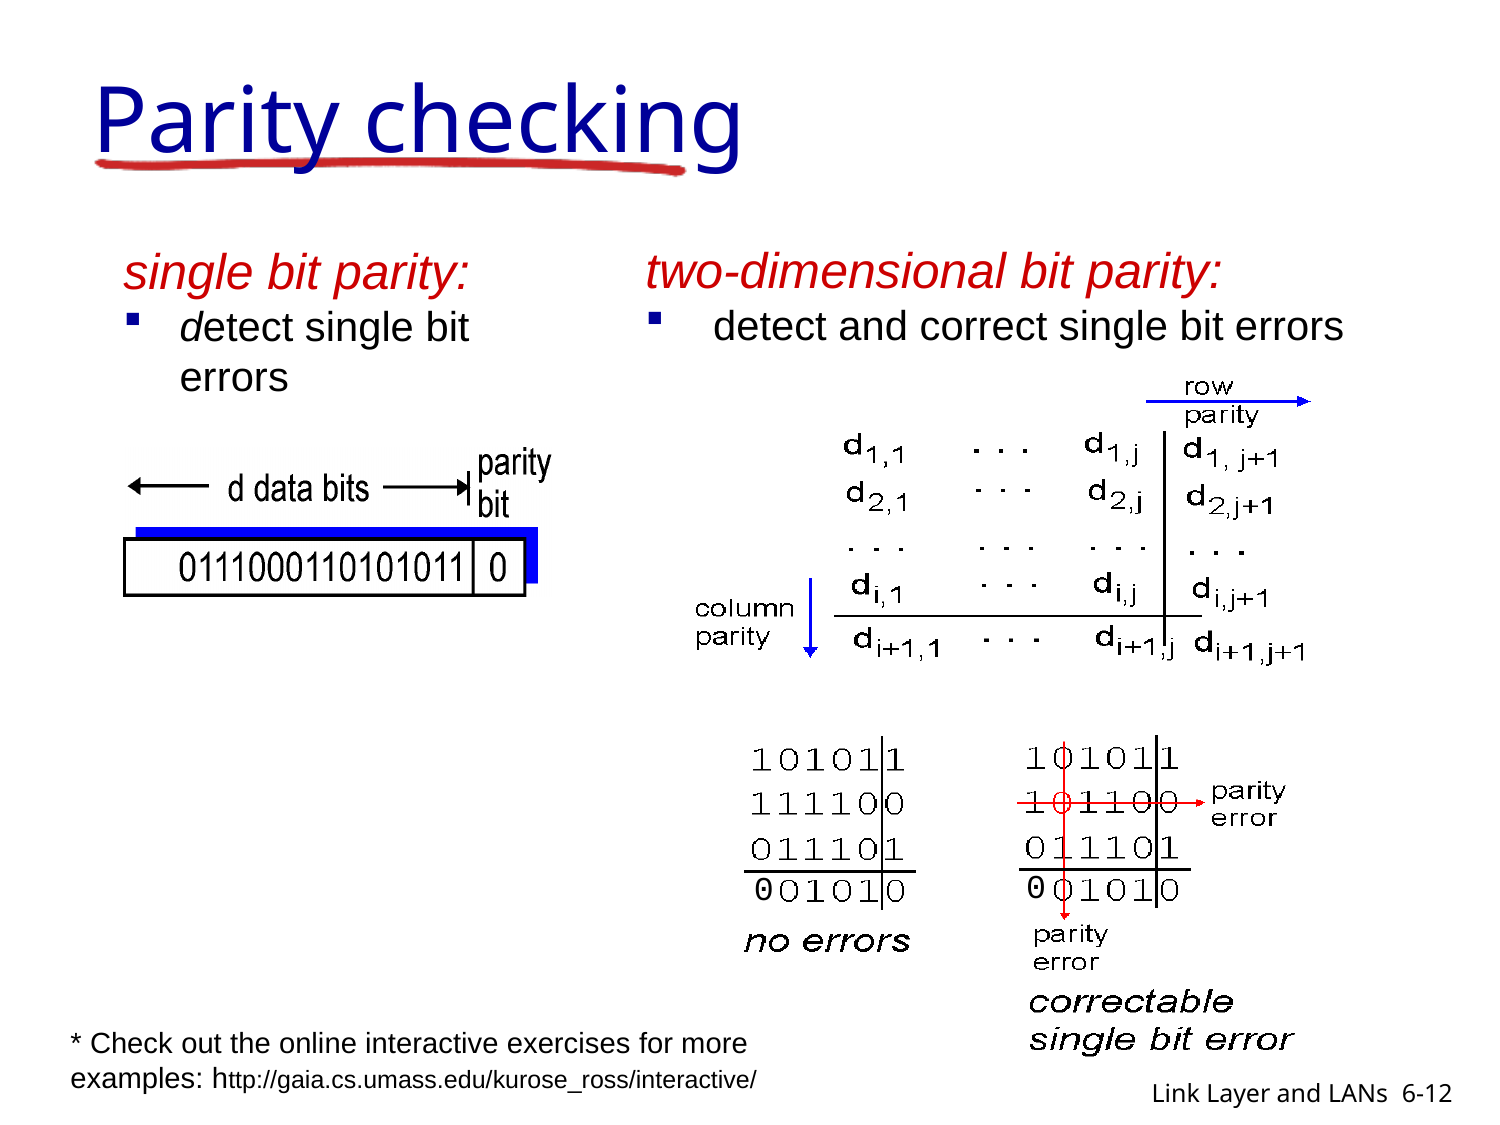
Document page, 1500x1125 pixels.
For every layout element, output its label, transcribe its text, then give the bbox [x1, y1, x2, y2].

slide_number 6-12 [1387, 1069, 1478, 1115]
text_box * Check out the online interactive exercises for more examples: http://gaia.cs.umass.edu/kurose_ross/interactive/ [55, 1016, 796, 1102]
text_box two-dimensional bit parity: detect and correct single bit errors [630, 231, 1360, 356]
picture [92, 153, 693, 183]
footer Link Layer and LANs [1045, 1069, 1404, 1110]
title Parity checking [77, 46, 953, 185]
text_box single bit parity: detect single bit errors [108, 232, 572, 407]
picture [123, 447, 552, 597]
picture [695, 381, 1312, 1057]
